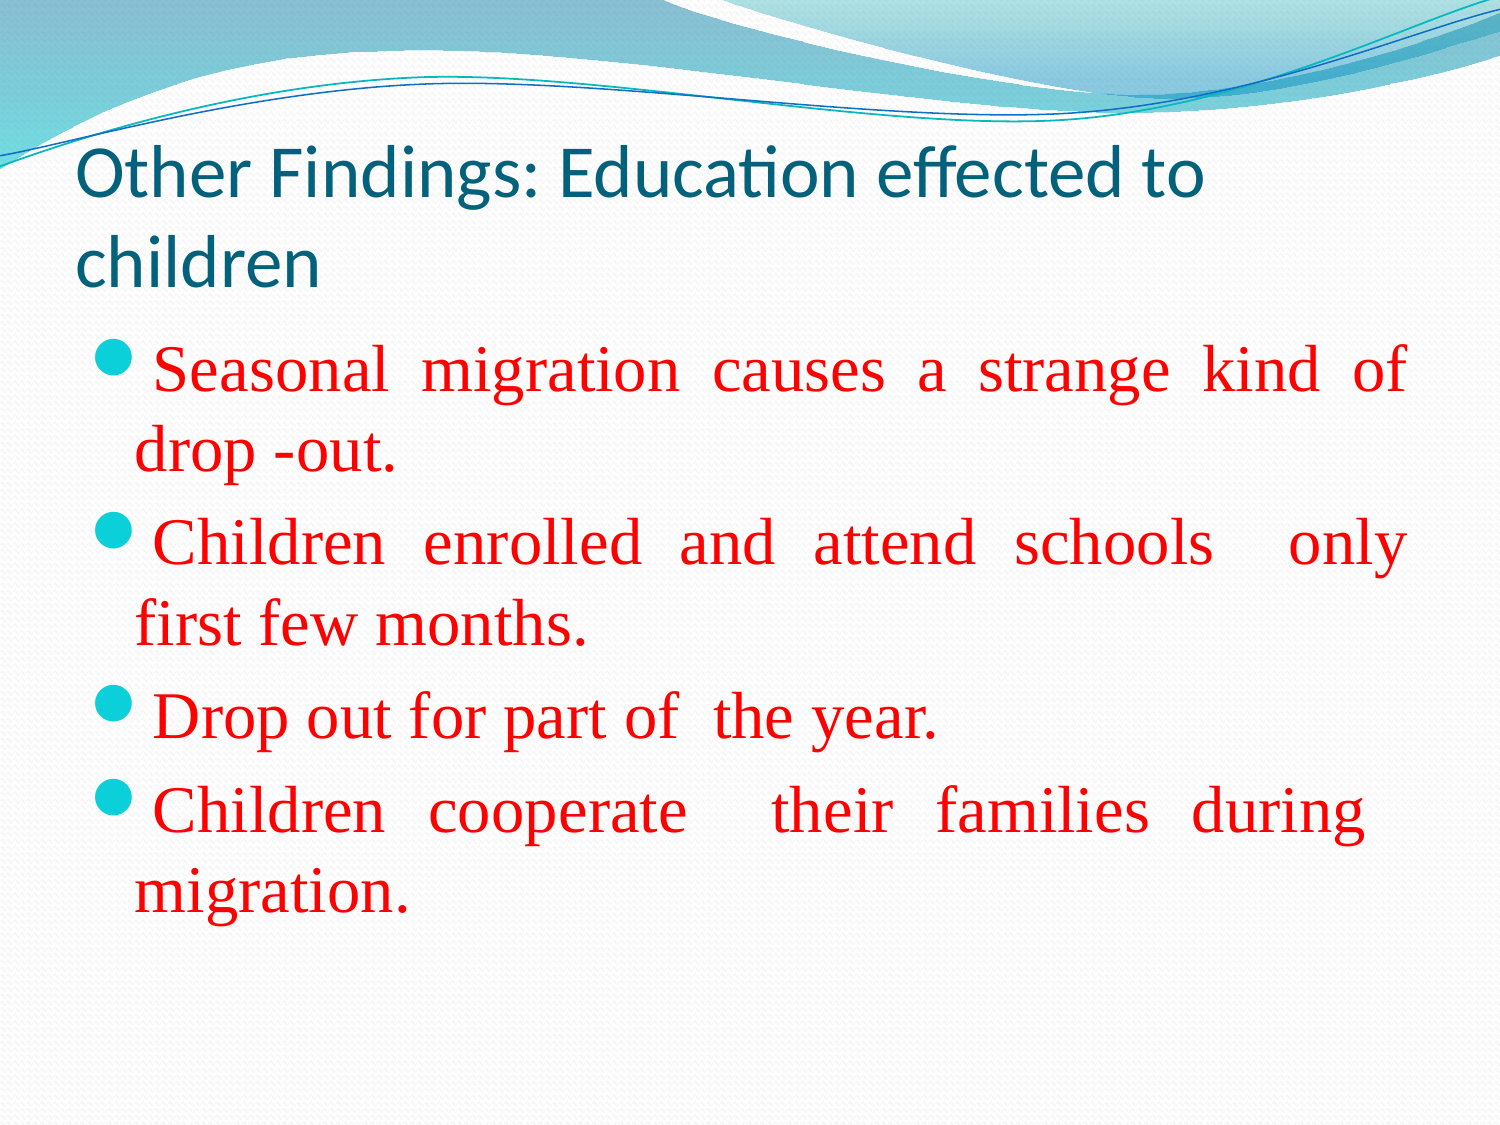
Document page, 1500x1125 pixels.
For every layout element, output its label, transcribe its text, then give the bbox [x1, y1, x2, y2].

title Other Findings: Education effected to children [75, 115, 1425, 303]
list Seasonal migration causes a strange kind of drop -out. Children enrolled and attend schools only first few months. Drop out for part of the year. Children cooperate their families during migration. [75, 317, 1425, 1038]
